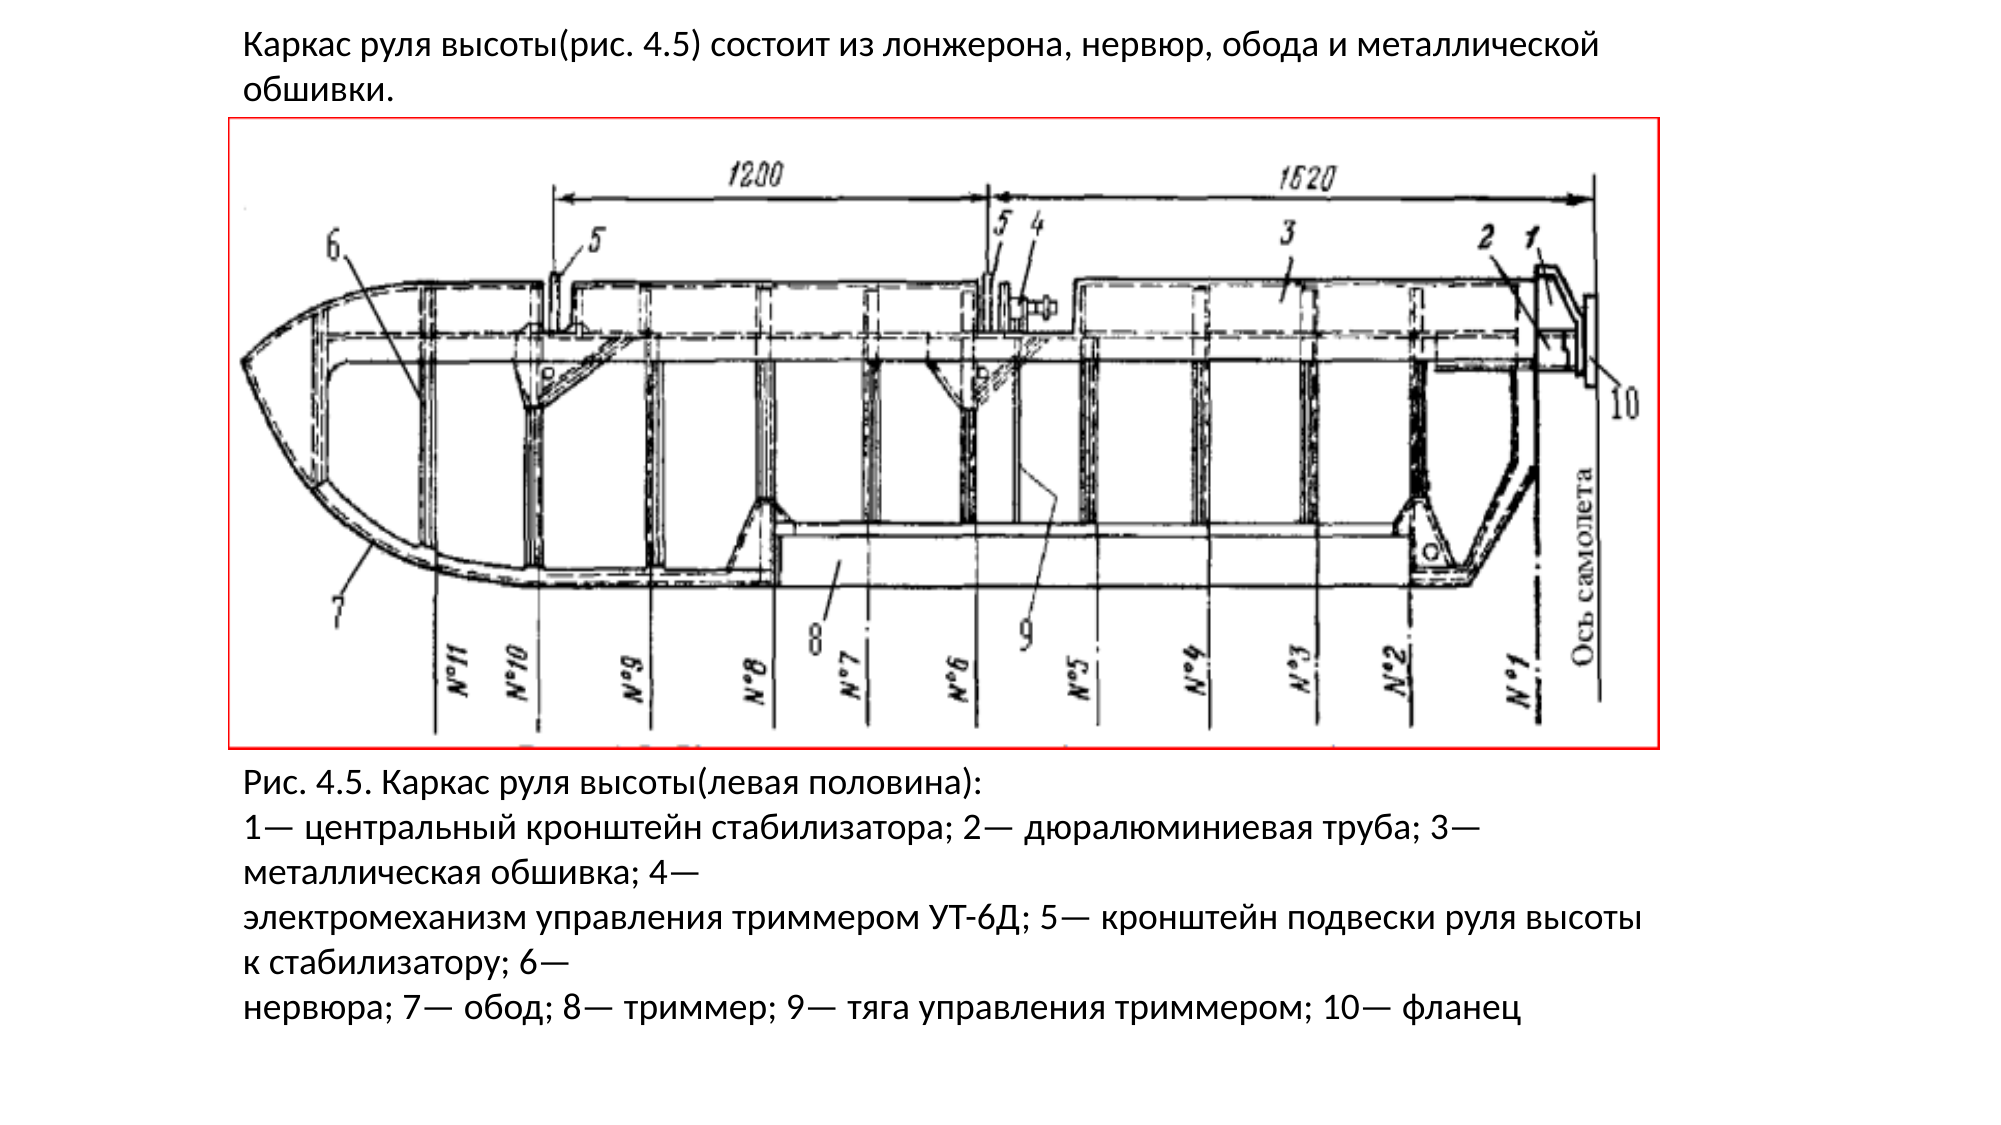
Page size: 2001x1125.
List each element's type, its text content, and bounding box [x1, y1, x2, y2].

text_box Рис. 4.5. Каркас руля высоты(левая половина): 1— центральный кронштейн стабилизатора; 2— дюралюминиевая труба; 3— металлическая обшивка; 4— электромеханизм управления триммером УТ-6Д; 5— кронштейн подвески руля высоты к стабилизатору; 6— нервюра; 7— обод; 8— триммер; 9— тяга управления триммером; 10— фланец [228, 750, 1660, 1035]
picture [228, 117, 1660, 750]
text_box Каркас руля высоты(рис. 4.5) состоит из лонжерона, нервюр, обода и металлической обшивки. [228, 11, 1766, 116]
